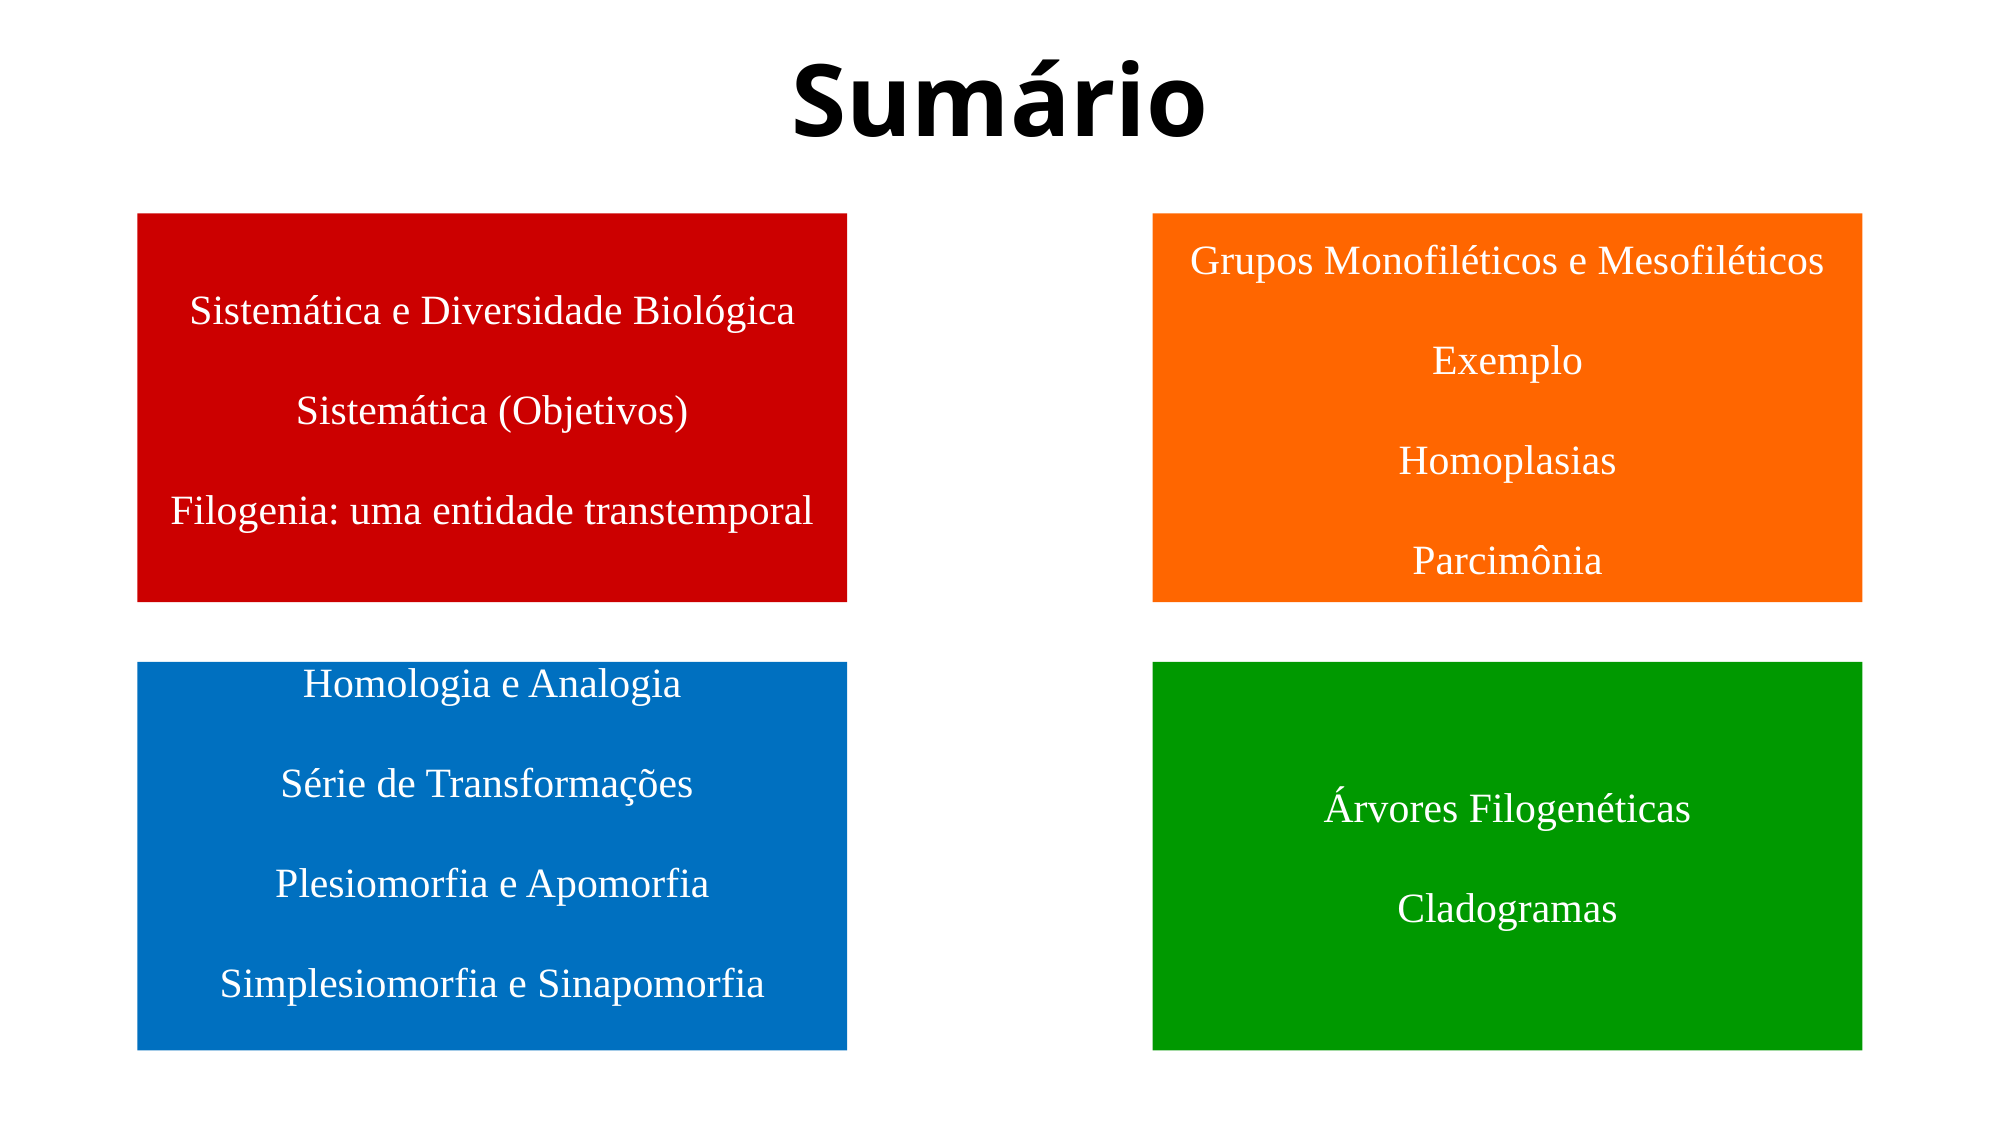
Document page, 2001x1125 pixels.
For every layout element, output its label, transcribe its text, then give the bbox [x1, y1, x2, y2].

text_box Homologia e Analogia Série de Transformações Plesiomorfia e Apomorfia Simplesiomorfia e Sinapomorfia [136, 661, 848, 1051]
text_box Sistemática e Diversidade Biológica Sistemática (Objetivos) Filogenia: uma entidade transtemporal [136, 212, 848, 603]
text_box Árvores Filogenéticas Cladogramas [1152, 661, 1863, 1051]
text_box Grupos Monofiléticos e Mesofiléticos Exemplo Homoplasias Parcimônia [1152, 212, 1863, 603]
title Sumário [137, 0, 1863, 214]
